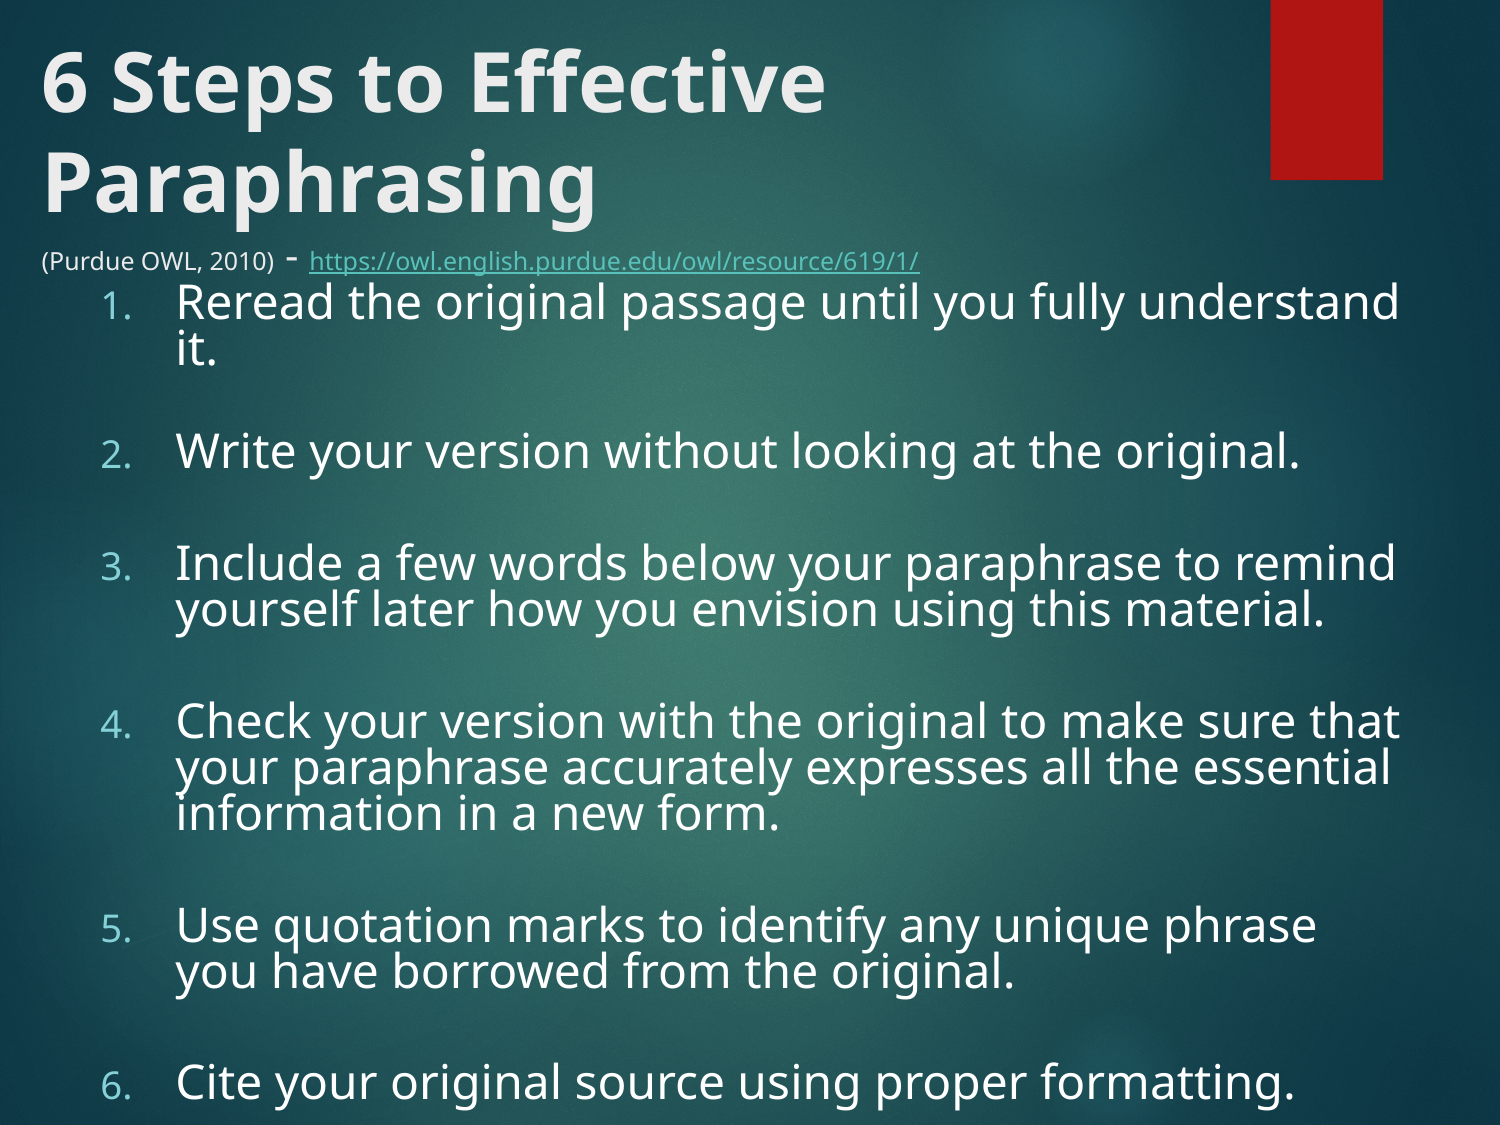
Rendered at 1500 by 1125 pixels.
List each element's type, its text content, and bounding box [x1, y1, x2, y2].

list Reread the original passage until you fully understand it. Write your version without looking at the original. Include a few words below your paraphrase to remind yourself later how you envision using this material. Check your version with the original to make sure that your paraphrase accurately expresses all the essential information in a new form. Use quotation marks to identify any unique phrase you have borrowed from the original. Cite your original source using proper formatting. [85, 275, 1425, 1081]
picture [0, 0, 1500, 1125]
picture [106, 1085, 117, 1097]
title 6 Steps to Effective Paraphrasing (Purdue OWL, 2010) - https://owl.english.purdue.edu/owl/resource/619/1/ [26, 21, 1417, 304]
